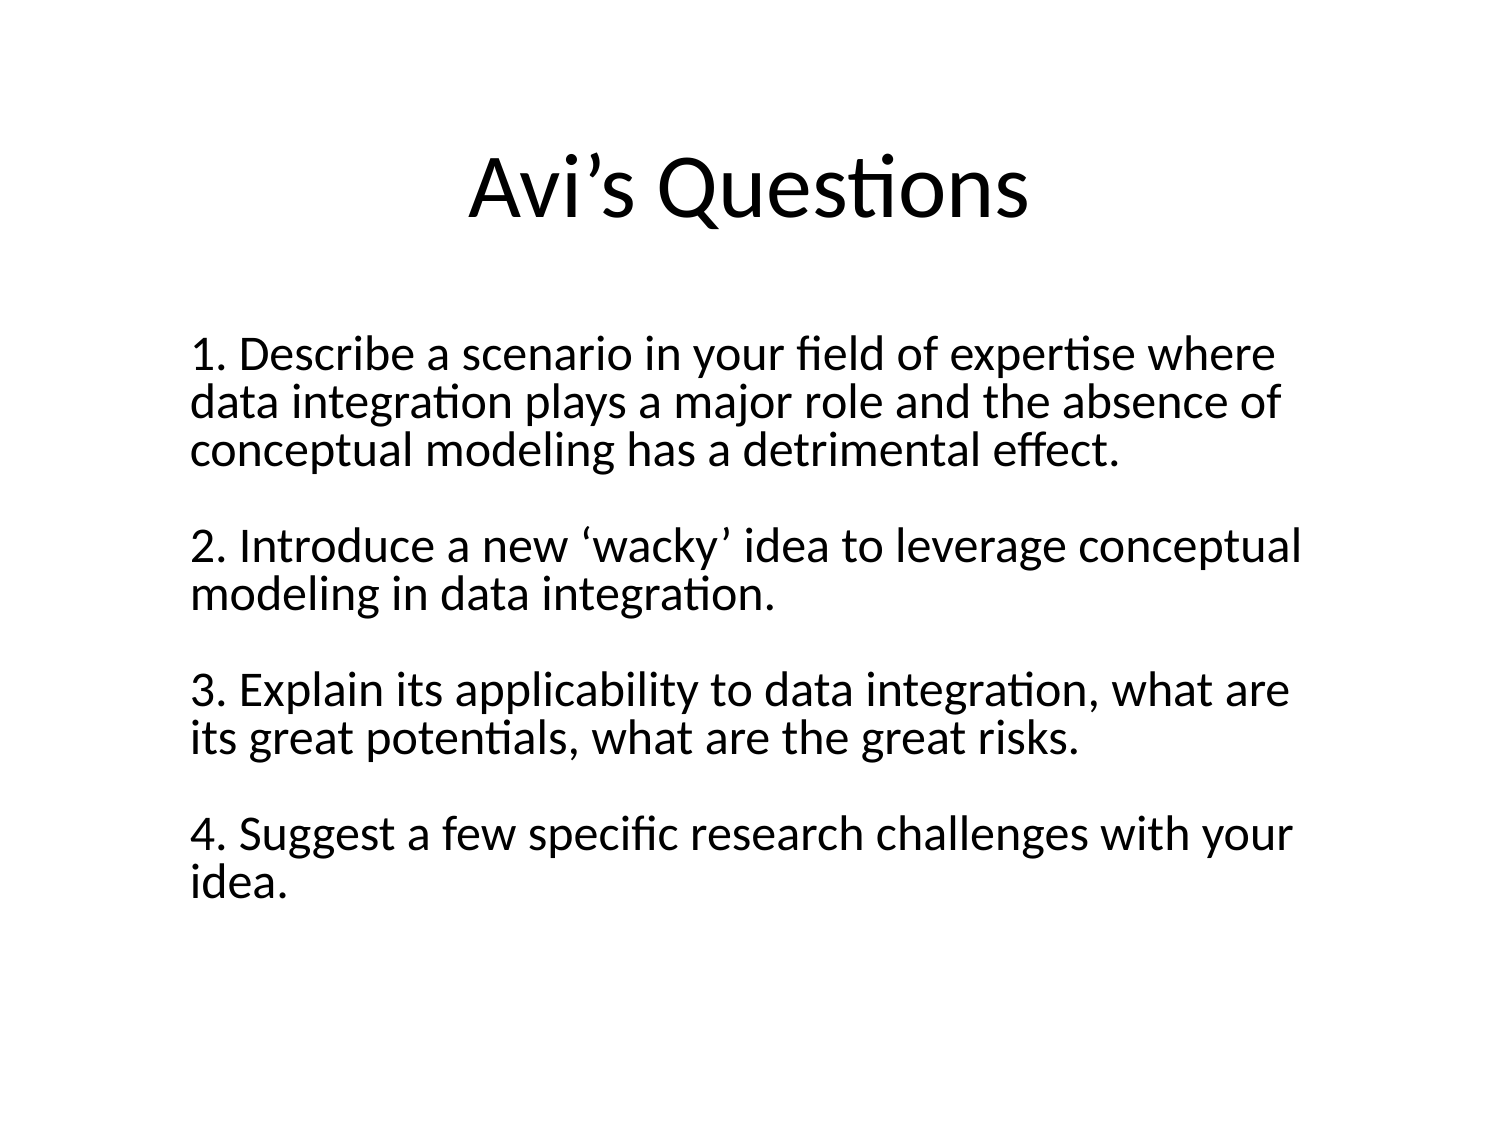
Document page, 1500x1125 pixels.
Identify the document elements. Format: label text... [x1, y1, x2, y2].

title Avi’s Questions [75, 87, 1425, 275]
text_box 1. Describe a scenario in your field of expertise where data integration plays a major role and the absence of conceptual modeling has a detrimental effect. 2. Introduce a new ‘wacky’ idea to leverage conceptual modeling in data integration. 3. Explain its applicability to data integration, what are its great potentials, what are the great risks. 4. Suggest a few specific research challenges with your idea. [174, 324, 1338, 916]
